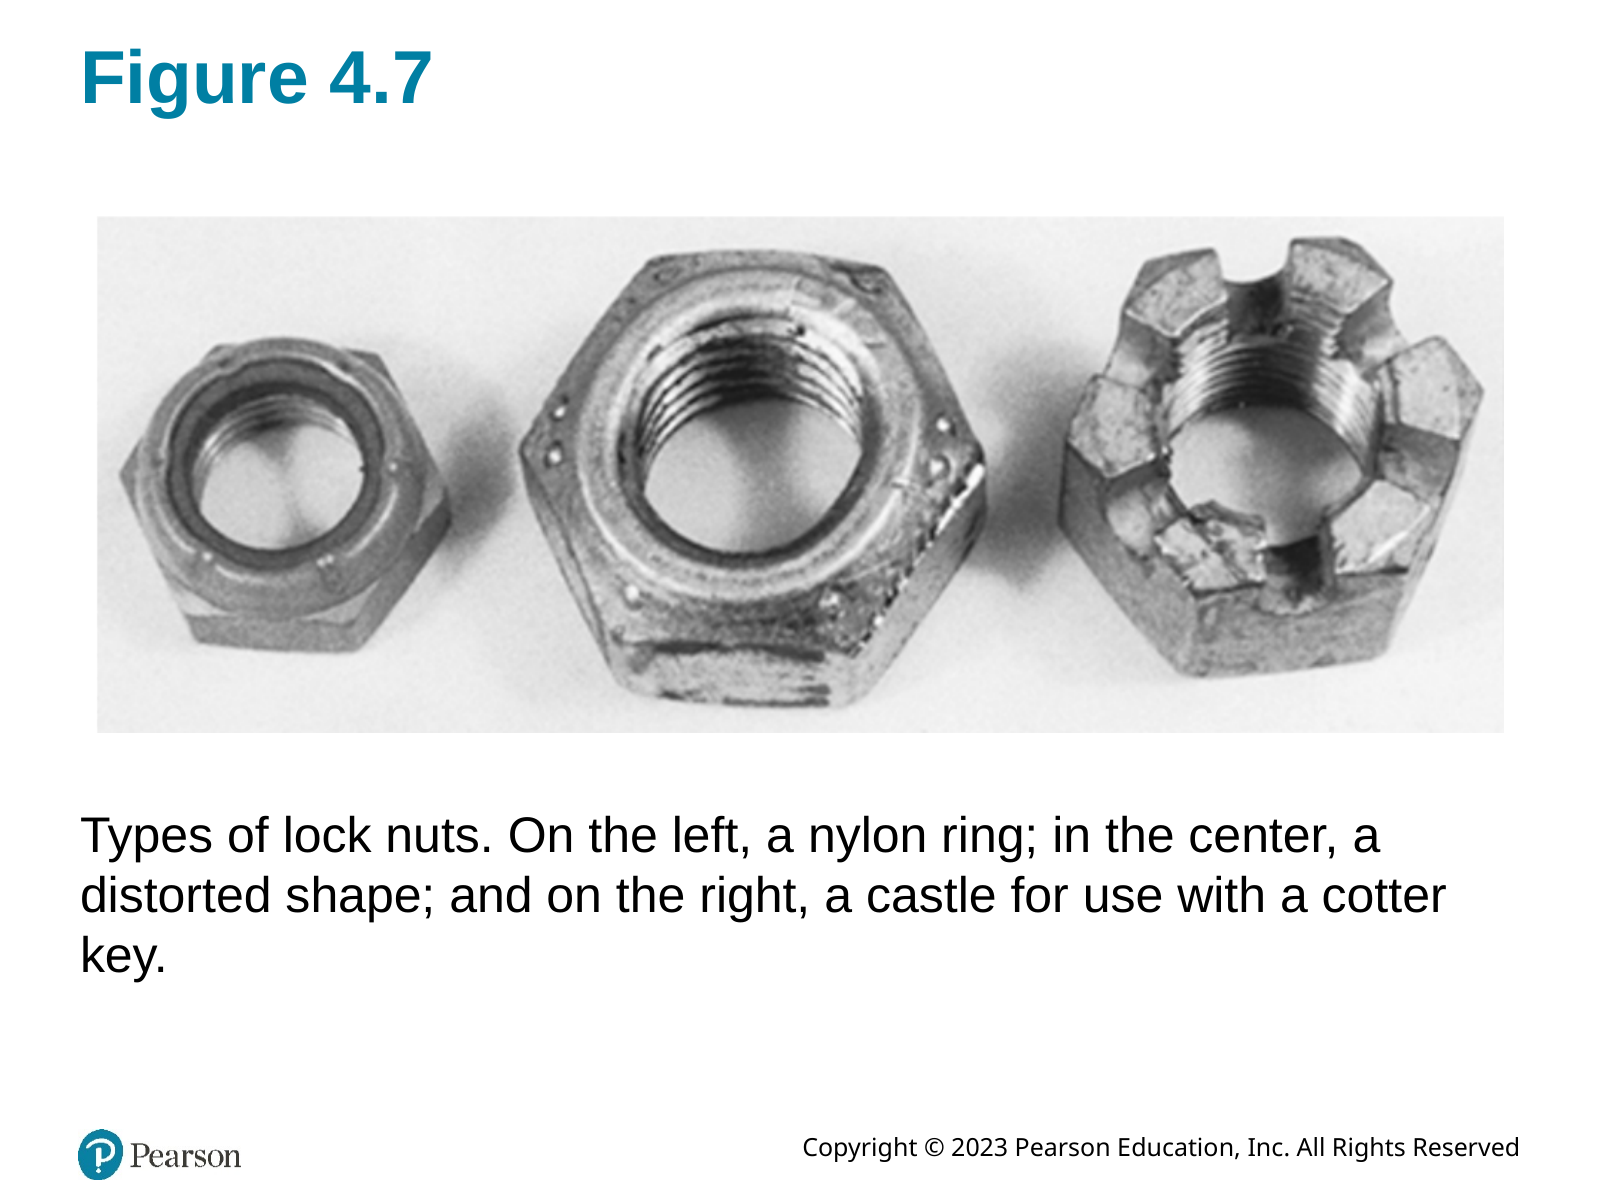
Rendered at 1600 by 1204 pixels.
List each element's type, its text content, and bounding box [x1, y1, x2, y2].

title Figure 4.7 [80, 0, 1520, 177]
list Types of lock nuts. On the left, a nylon ring; in the center, a distorted shape; and on the right, a castle for use with a cotter key. [79, 548, 1520, 1204]
picture [95, 215, 1504, 733]
